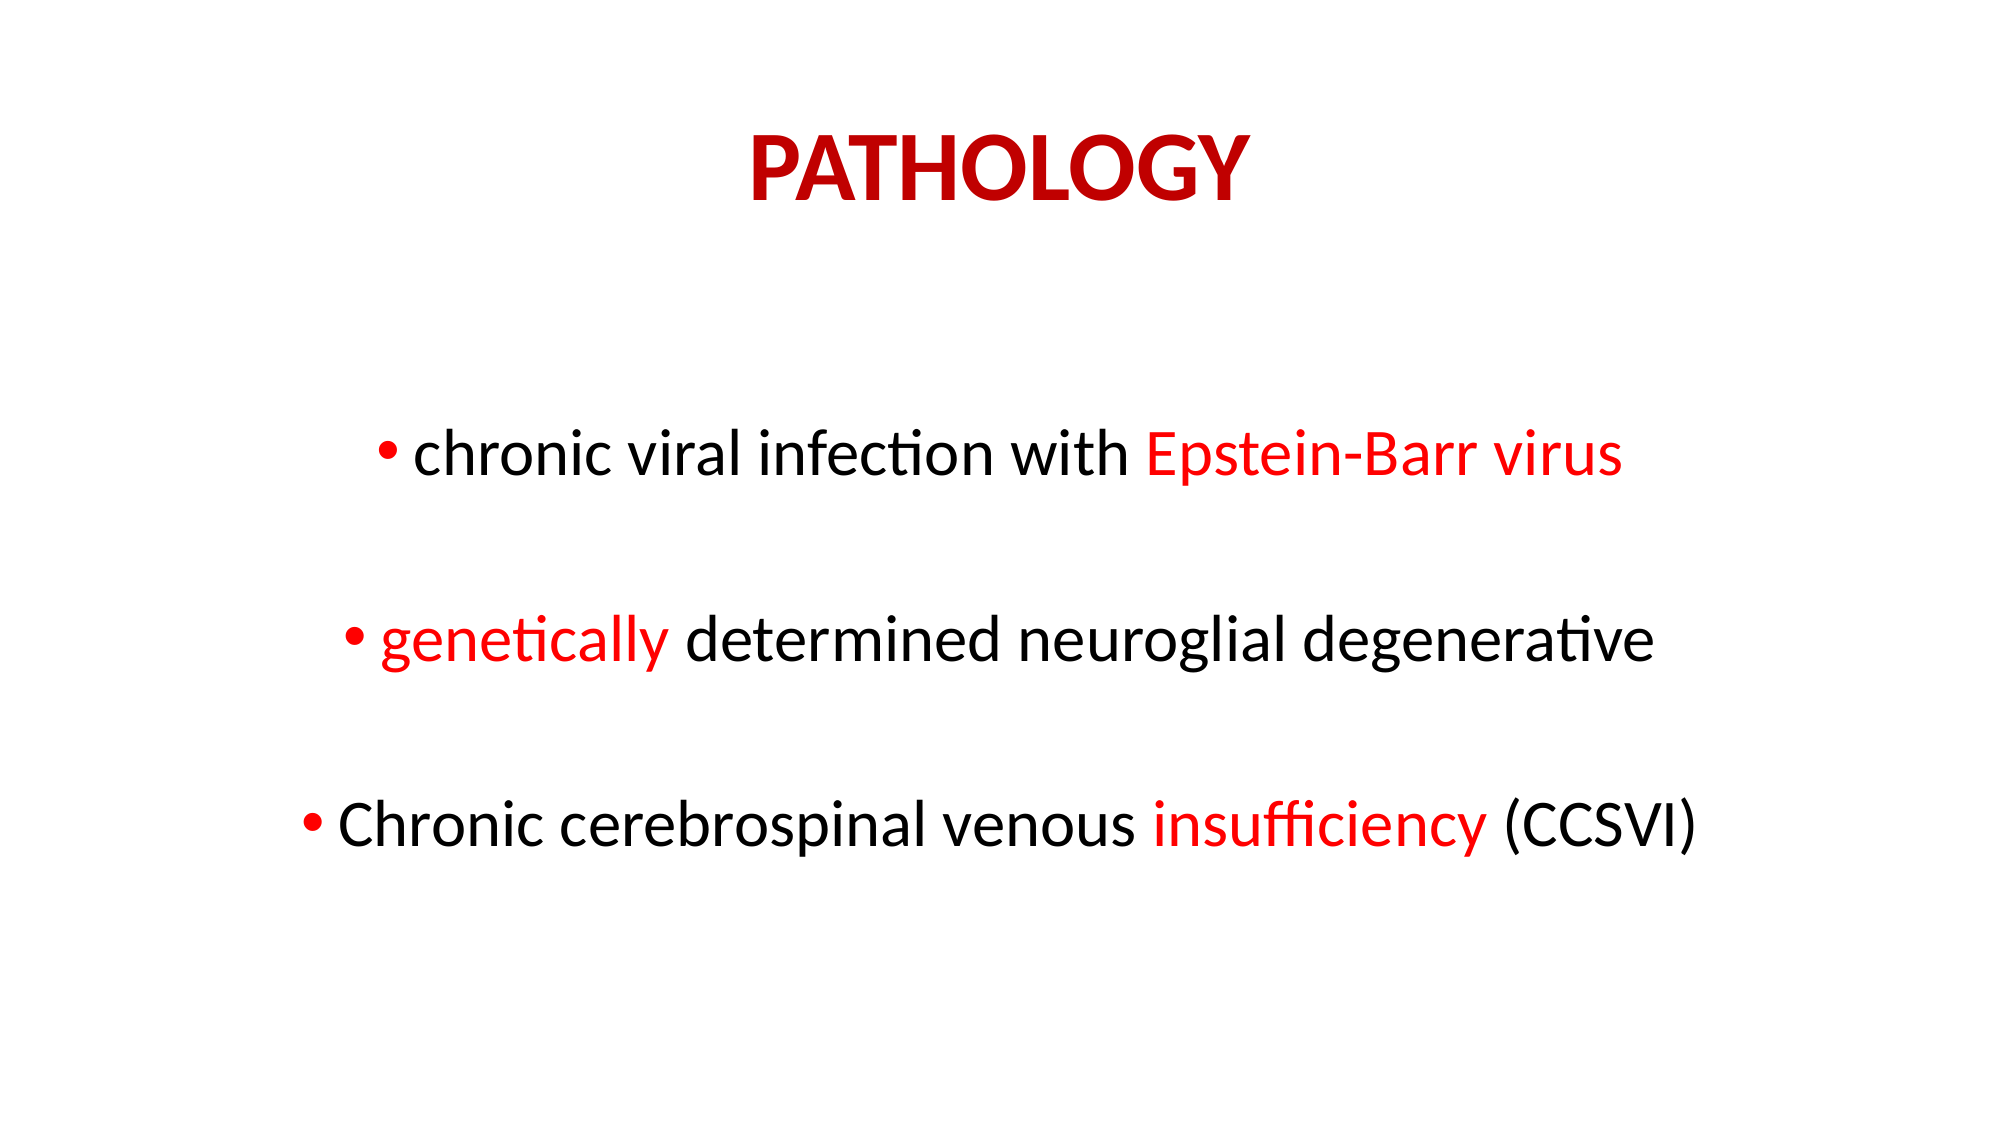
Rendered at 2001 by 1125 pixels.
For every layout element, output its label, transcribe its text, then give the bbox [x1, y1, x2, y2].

title PATHOLOGY [137, 59, 1863, 278]
list chronic viral infection with Epstein-Barr virus genetically determined neuroglial degenerative Chronic cerebrospinal venous insufficiency (CCSVI) [137, 299, 1863, 1014]
